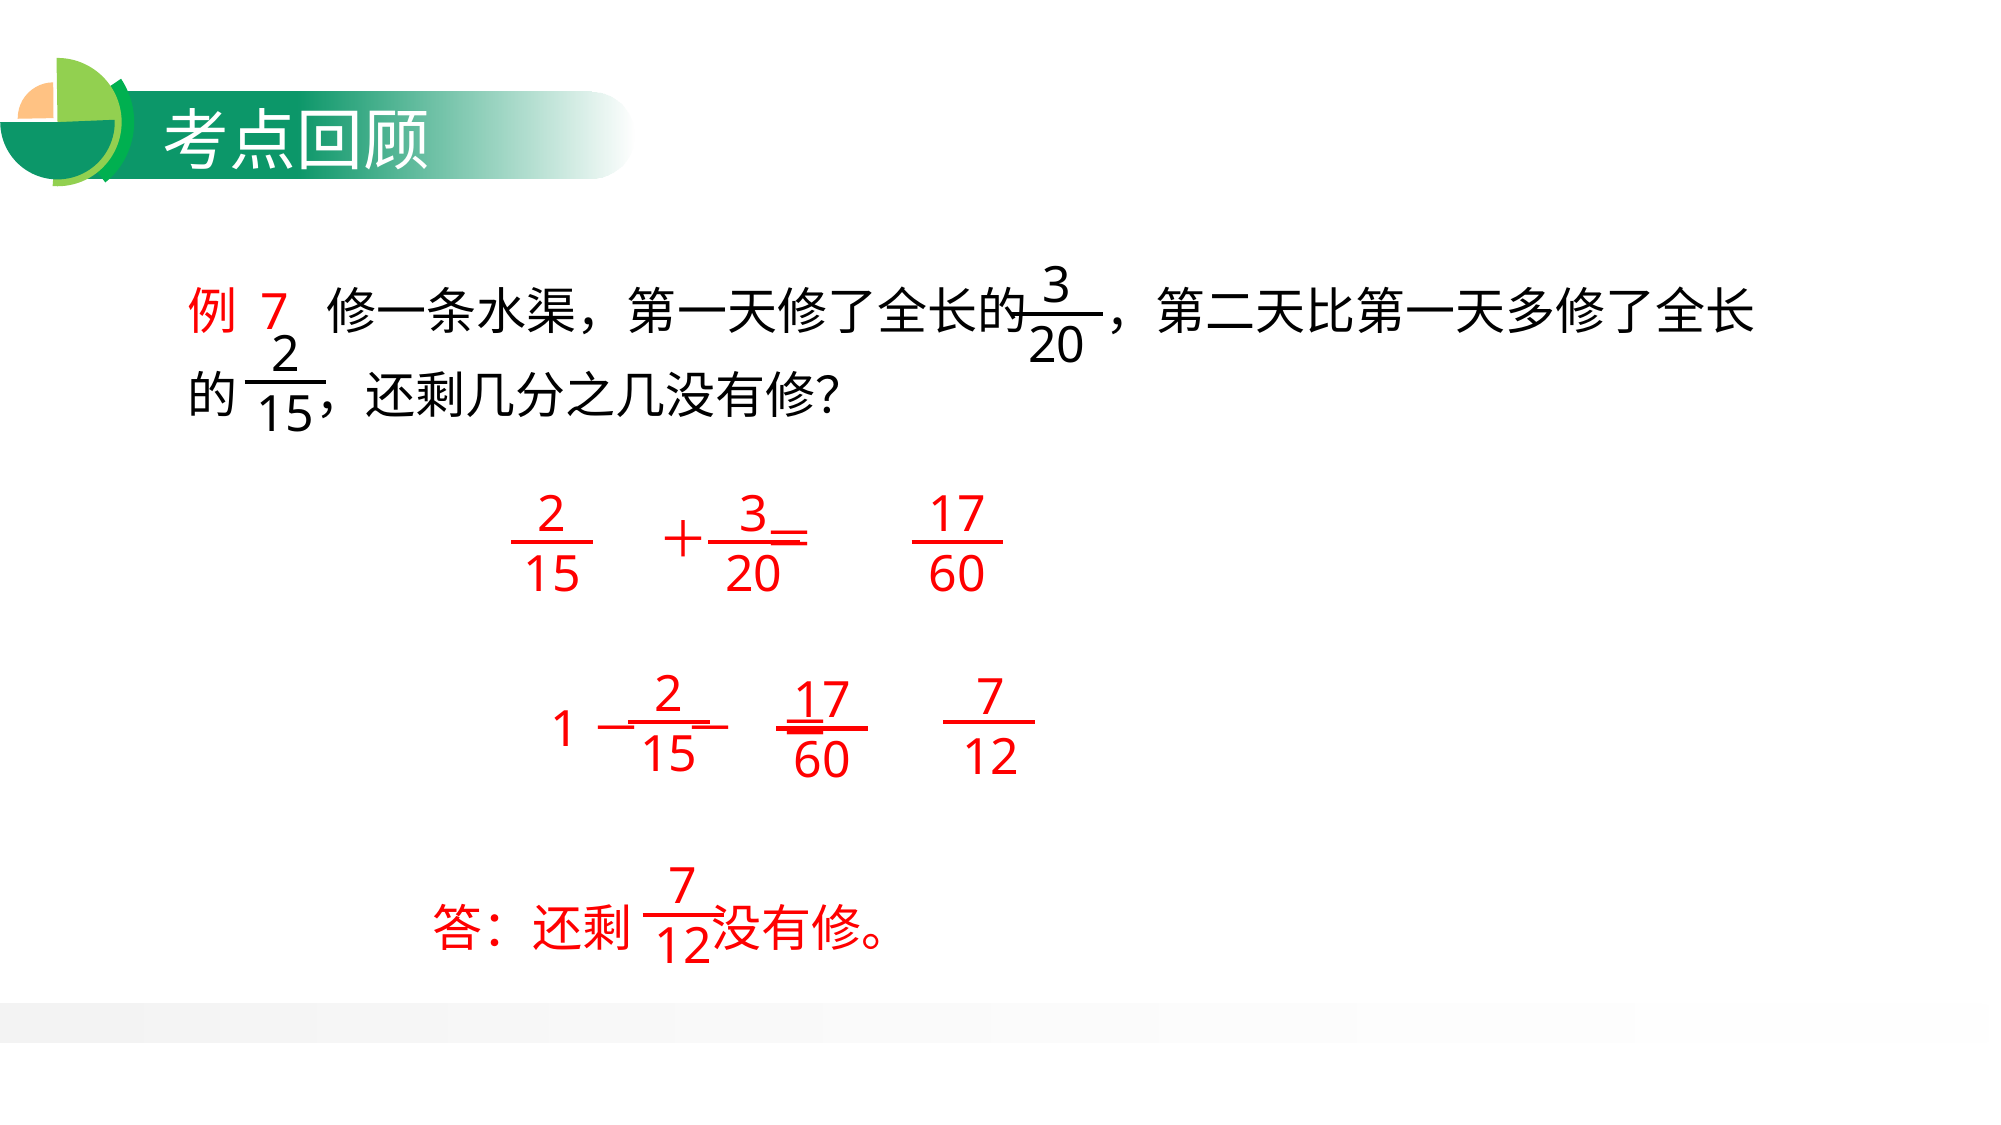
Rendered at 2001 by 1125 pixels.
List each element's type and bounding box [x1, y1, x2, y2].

text_box [172, 245, 1788, 450]
text_box [417, 473, 1398, 983]
